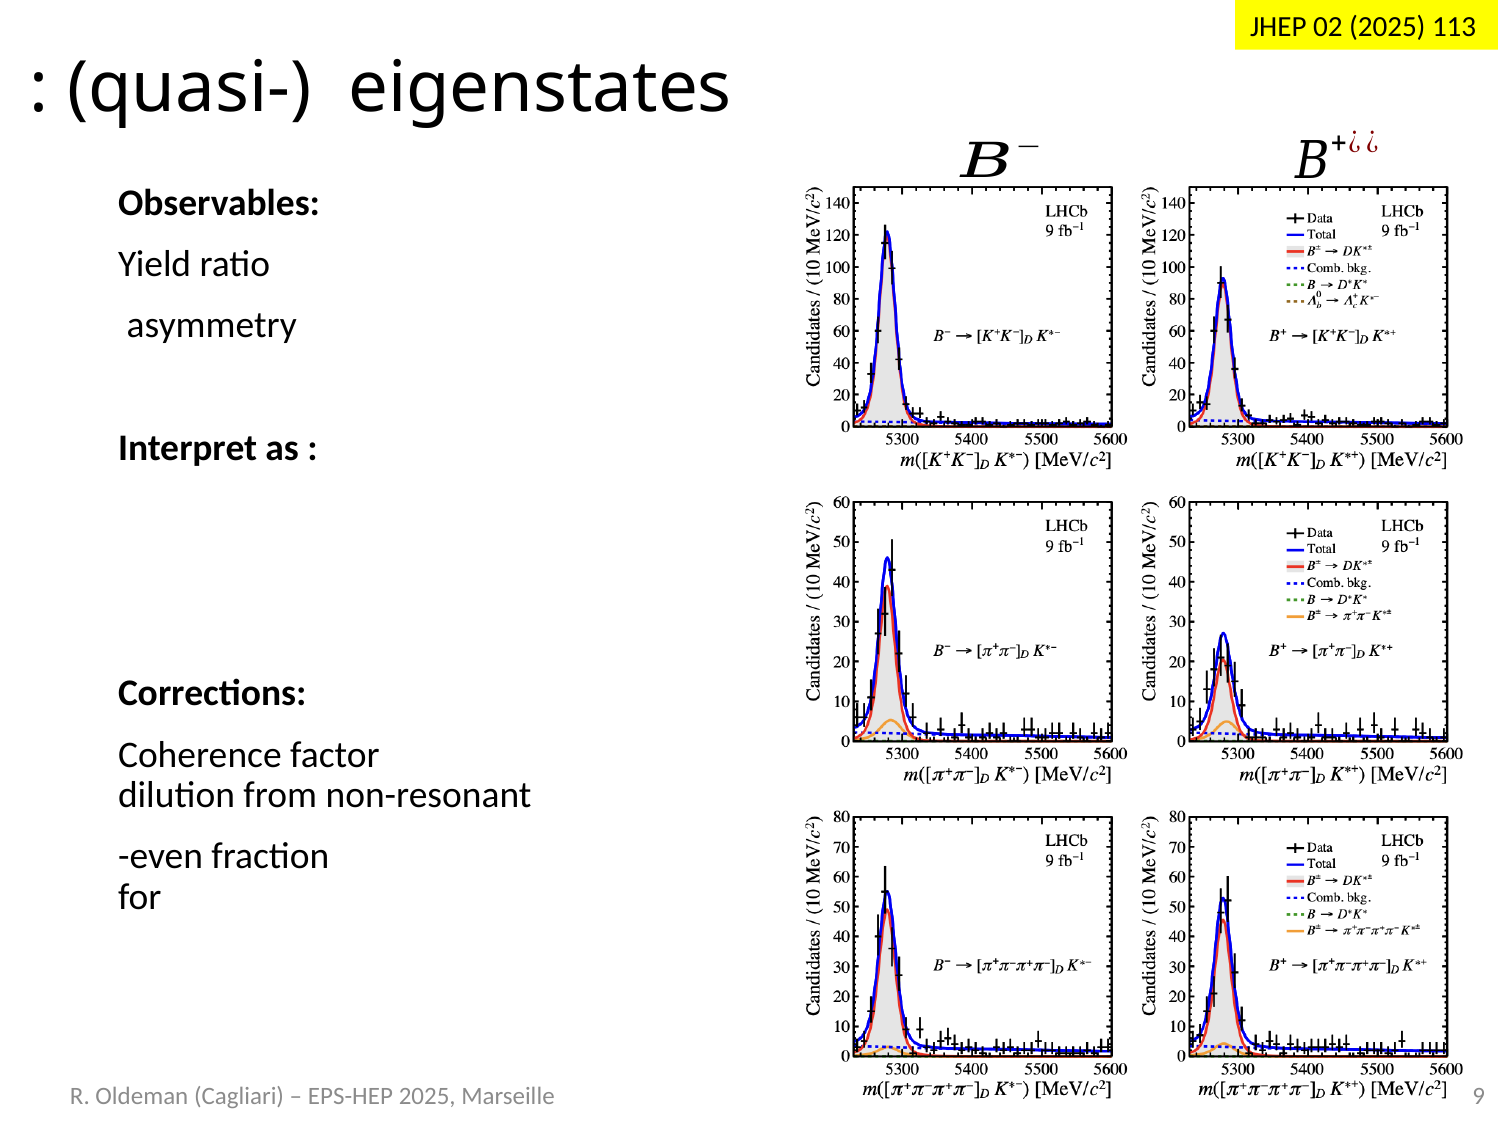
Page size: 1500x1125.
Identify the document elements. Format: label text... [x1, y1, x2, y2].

text_box JHEP 02 (2025) 113 [1235, 0, 1498, 50]
picture [792, 178, 1468, 1108]
footer R. Oldeman (Cagliari) – EPS-HEP 2025, Marseille [0, 1065, 626, 1125]
slide_number 9 [1162, 1065, 1500, 1125]
